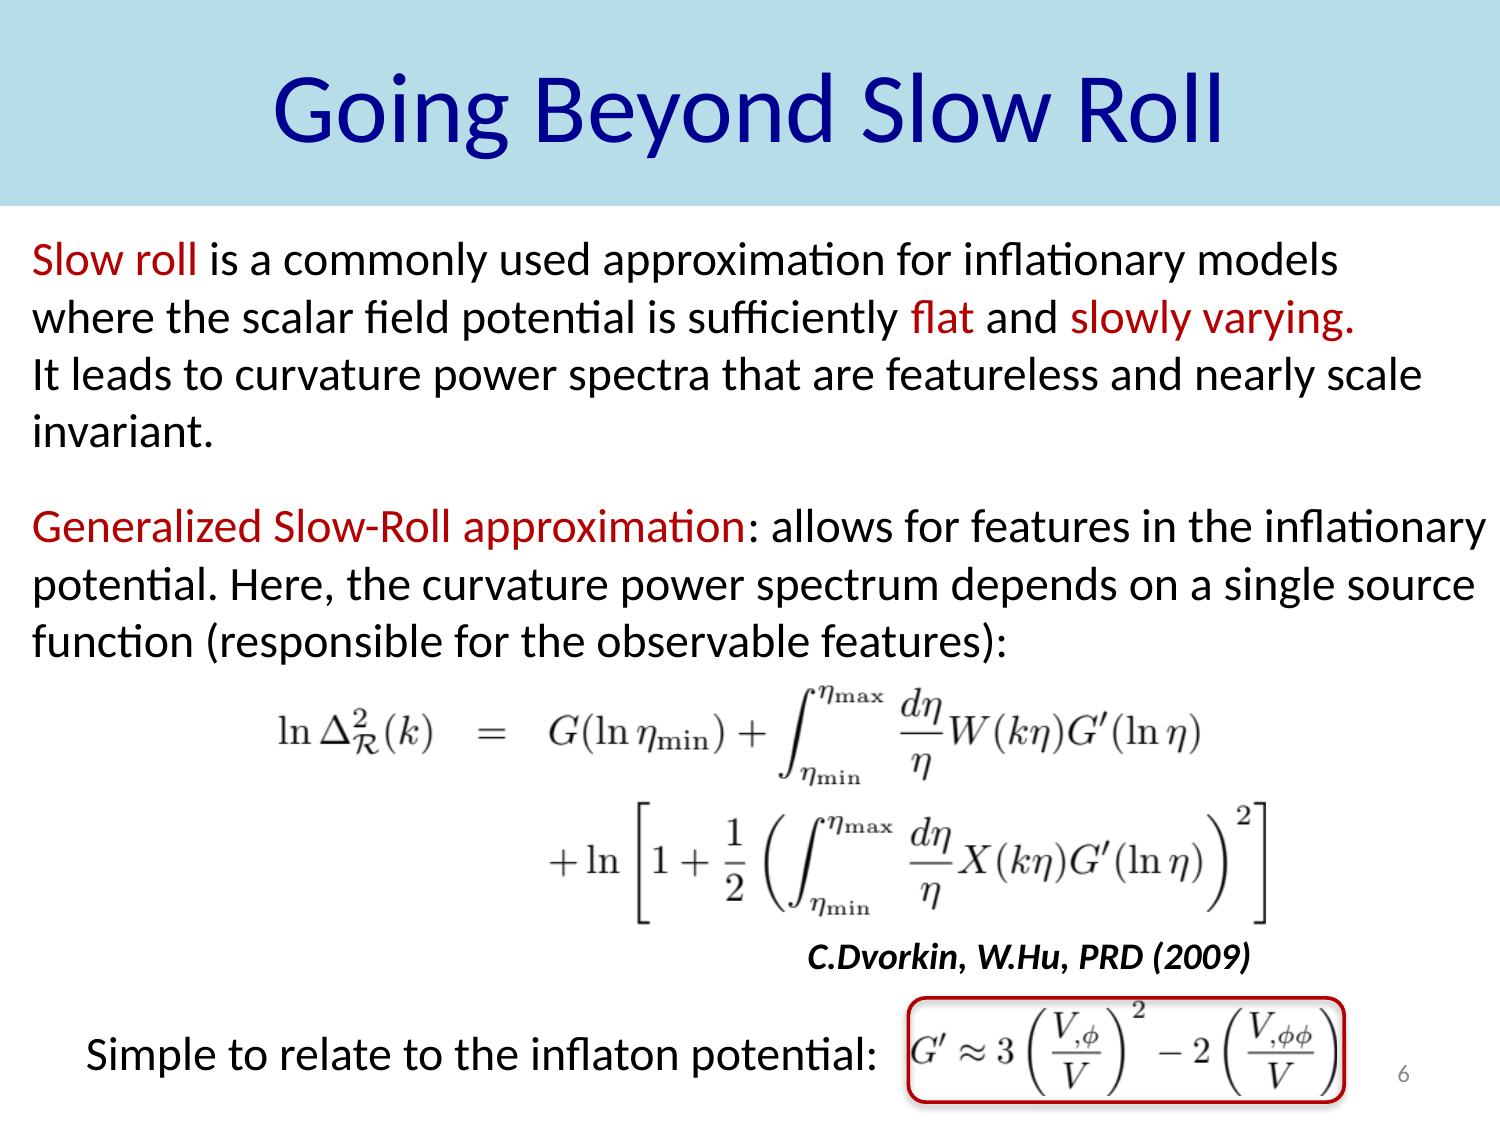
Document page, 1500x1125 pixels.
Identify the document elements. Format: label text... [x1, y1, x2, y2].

text_box C.Dvorkin, W.Hu, PRD (2009) [792, 925, 1338, 985]
text_box Slow roll is a commonly used approximation for inflationary models where the scalar field potential is sufficiently flat and slowly varying. It leads to curvature power spectra that are featureless and nearly scale invariant. Generalized Slow-Roll approximation: allows for features in the inflationary potential. Here, the curvature power spectrum depends on a single source function (responsible for the observable features): [17, 220, 1500, 675]
slide_number 6 [1344, 1042, 1425, 1103]
picture [908, 997, 1338, 1096]
text_box Simple to relate to the inflaton potential: [70, 1015, 895, 1088]
text_box Going Beyond Slow Roll [0, 0, 1500, 206]
picture [276, 683, 1267, 925]
